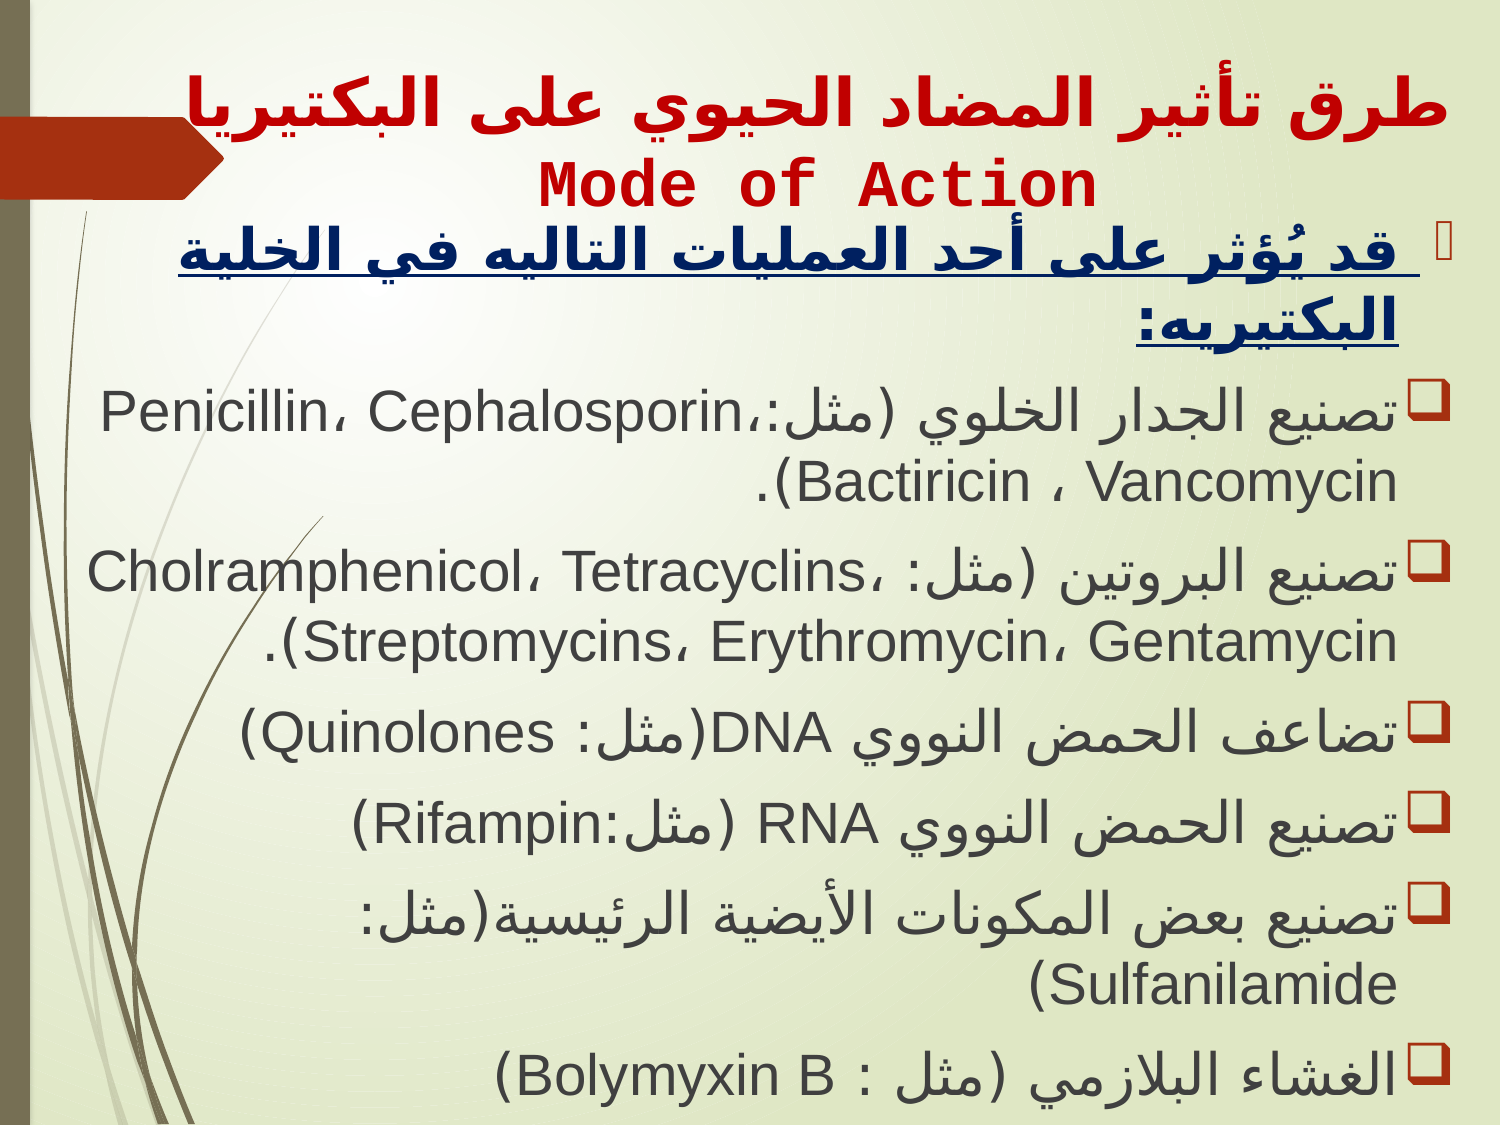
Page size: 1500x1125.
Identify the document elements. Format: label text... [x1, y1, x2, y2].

list قد يُؤثر على أحد العمليات التاليه في الخلية البكتيريه: تصنيع الجدار الخلوي (مثل:Penicillin، Cephalosporin، Bactiricin ، Vancomycin). تصنيع البروتين (مثل: Cholramphenicol، Tetracyclins، Streptomycins، Erythromycin، Gentamycin). تضاعف الحمض النووي DNA(مثل: Quinolones) تصنيع الحمض النووي RNA (مثل:Rifampin) تصنيع بعض المكونات الأيضية الرئيسية(مثل: Sulfanilamide) الغشاء البلازمي (مثل : Bolymyxin B) [0, 204, 1471, 1084]
title طرق تأثير المضاد الحيوي على البكتيريا Mode of Action [165, 51, 1471, 190]
